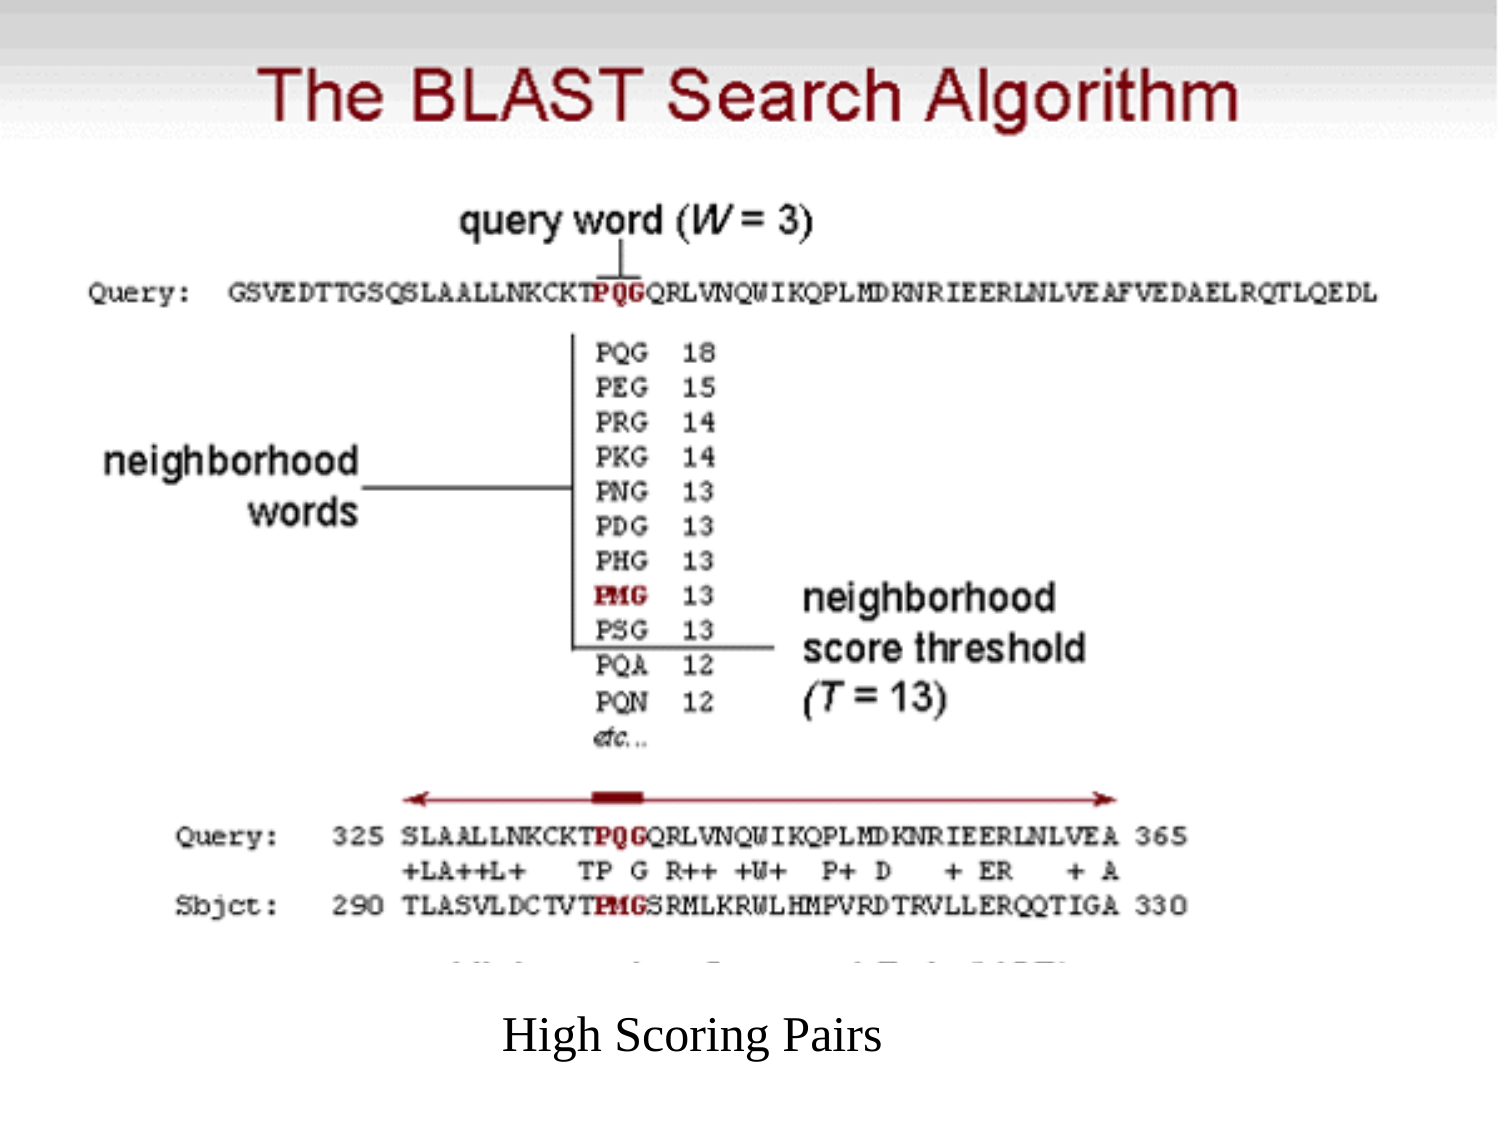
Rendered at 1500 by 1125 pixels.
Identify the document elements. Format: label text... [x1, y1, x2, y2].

picture [0, 0, 1500, 963]
text_box High Scoring Pairs [297, 994, 1088, 1069]
